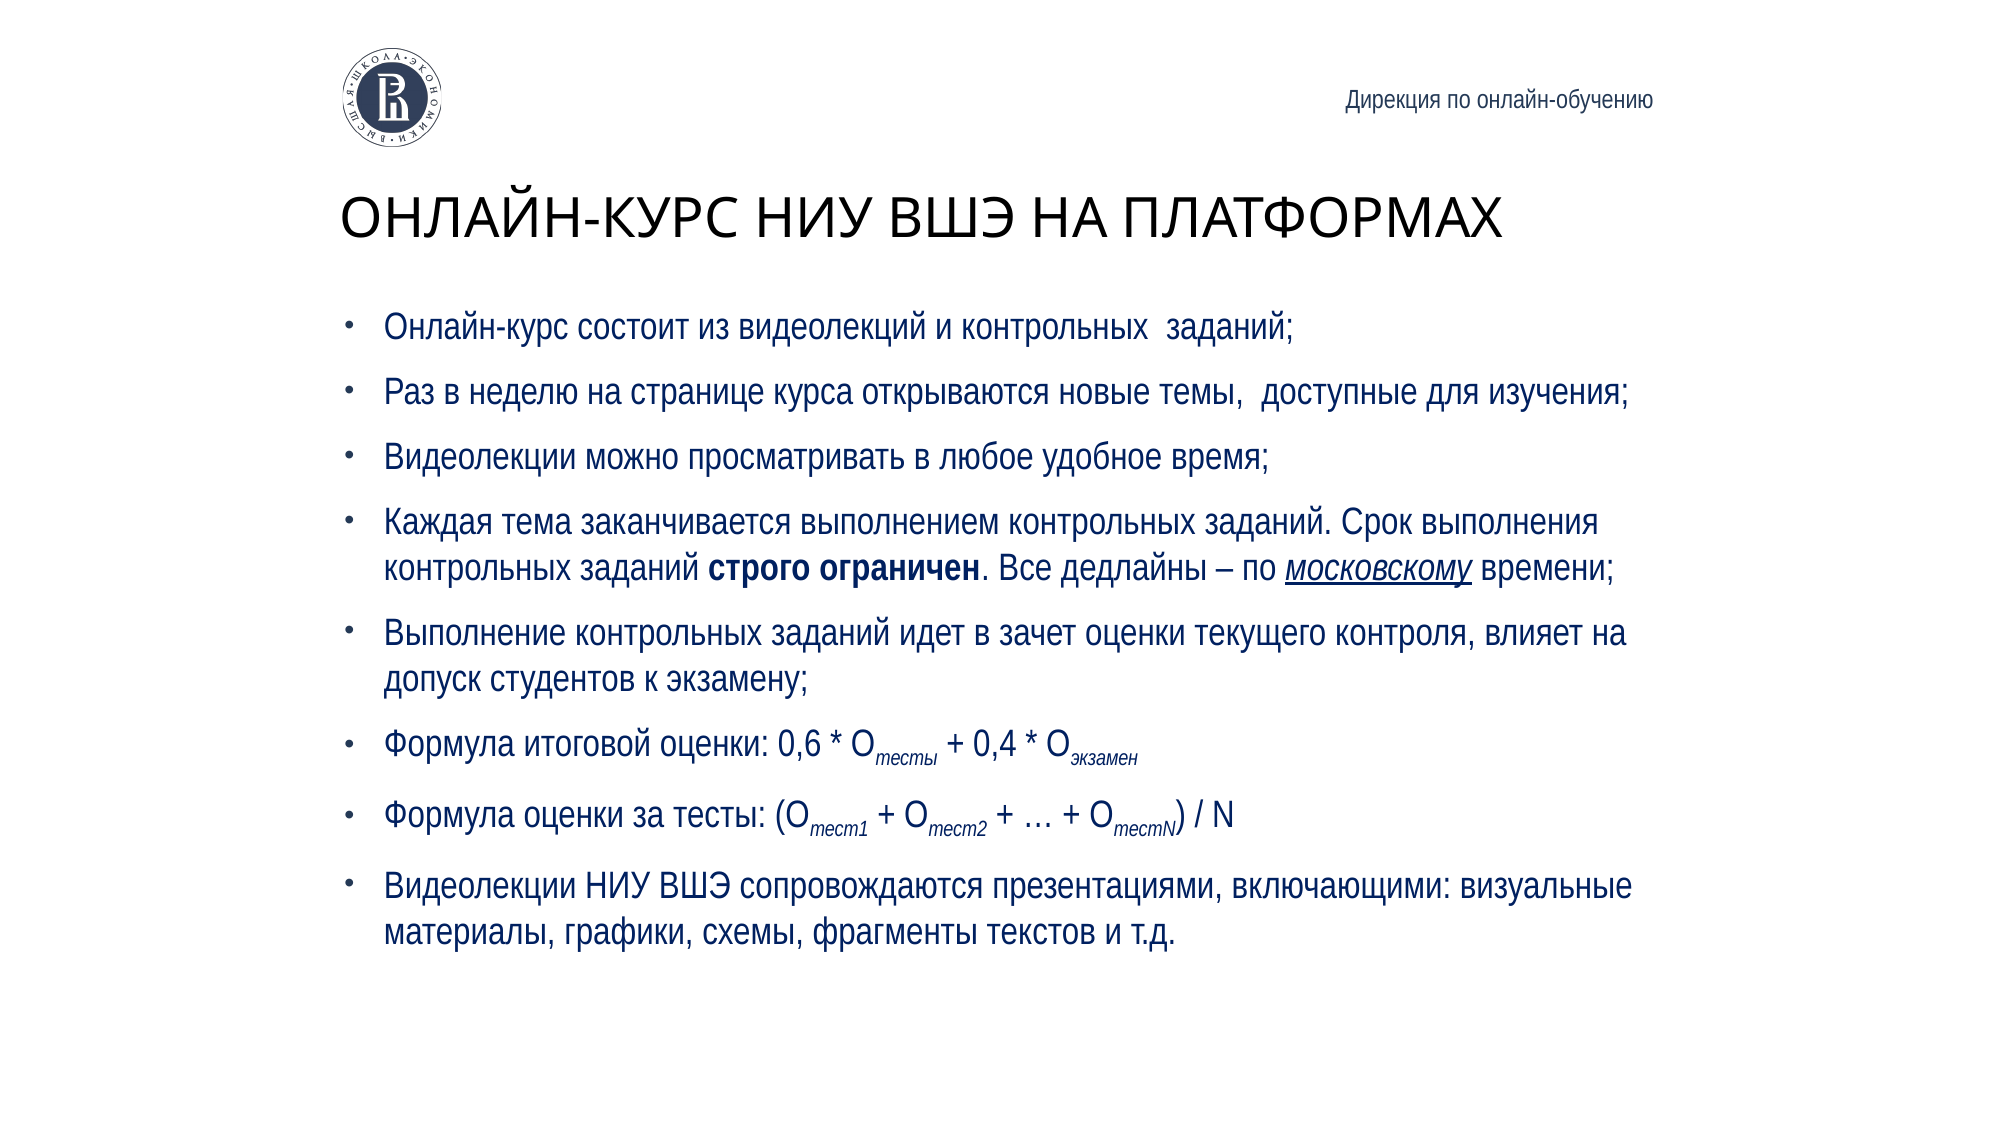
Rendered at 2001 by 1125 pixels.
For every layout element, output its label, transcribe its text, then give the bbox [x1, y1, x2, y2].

text_box [342, 48, 442, 119]
text_box Дирекция по онлайн-обучению [1344, 80, 1658, 114]
text_box Онлайн-курс состоит из видеолекций и контрольных заданий; Раз в неделю на странице курса открываются новые темы, доступные для изучения; Видеолекции можно просматривать в любое удобное время; Каждая тема заканчивается выполнением контрольных заданий. Срок выполнения контрольных заданий строго ограничен. Все дедлайны – по московскому времени; Выполнение контрольных заданий идет в зачет оценки текущего контроля, влияет на допуск студентов к экзамену; Формула итоговой оценки: 0,6 * Отесты + 0,4 * Оэкзамен Формула оценки за тесты: (Отест1 + Отест2 + … + ОтестN) / N Видеолекции НИУ ВШЭ сопровождаются презентациями, включающими: визуальные материалы, графики, схемы, фрагменты текстов и т.д. [342, 282, 1658, 1017]
title ОНЛАЙН-КУРС НИУ ВШЭ НА ПЛАТФОРМАХ [338, 119, 1658, 310]
